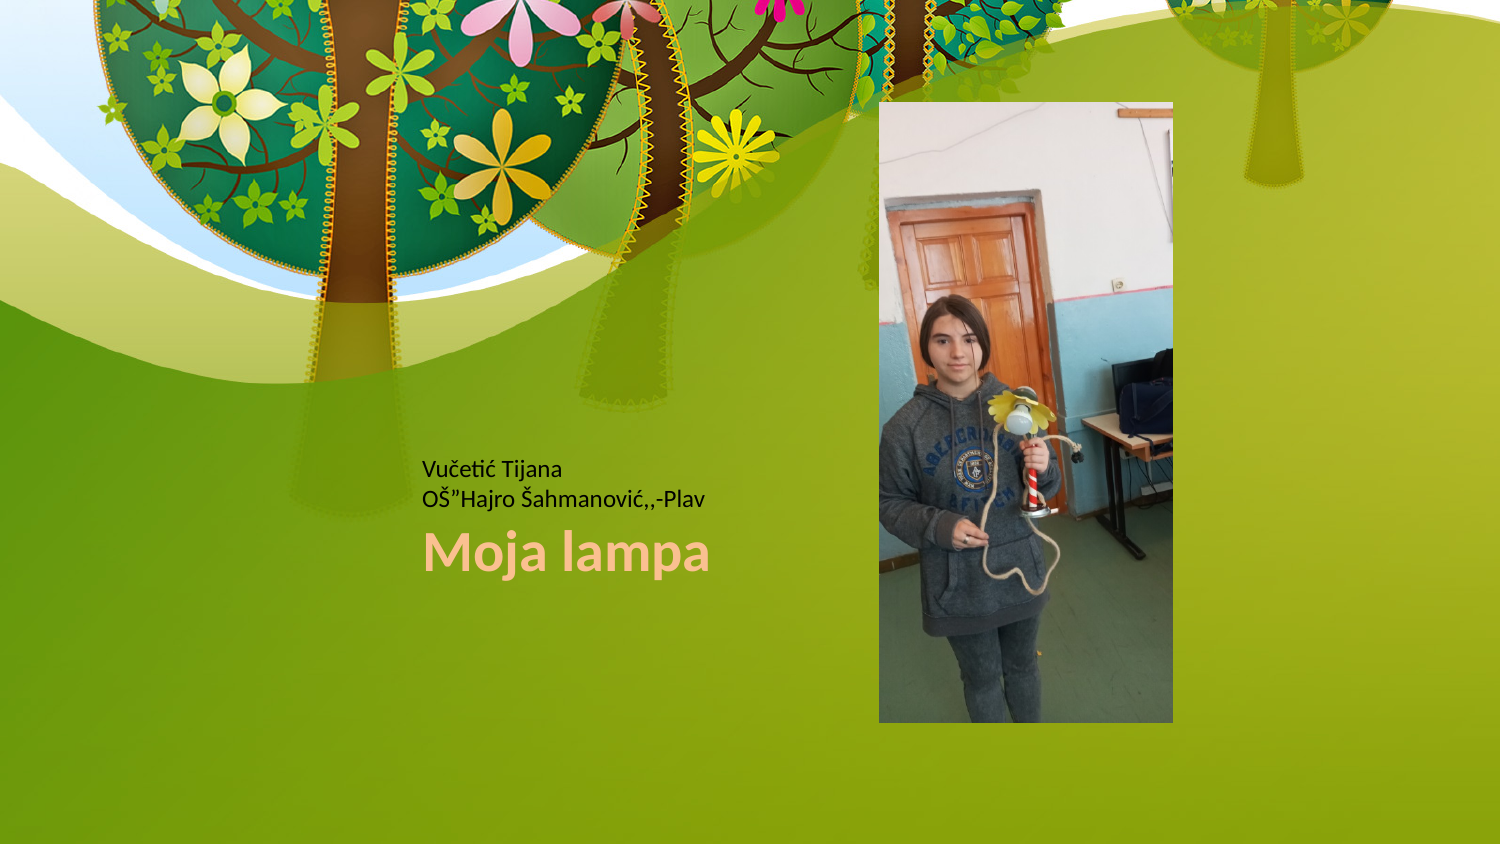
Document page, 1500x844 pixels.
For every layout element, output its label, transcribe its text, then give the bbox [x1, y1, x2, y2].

text_box Vučetić Tijana OŠ”Hajro Šahmanović,,-Plav Moja lampa [407, 445, 786, 661]
list [88, 551, 1442, 836]
picture [0, 0, 1500, 844]
